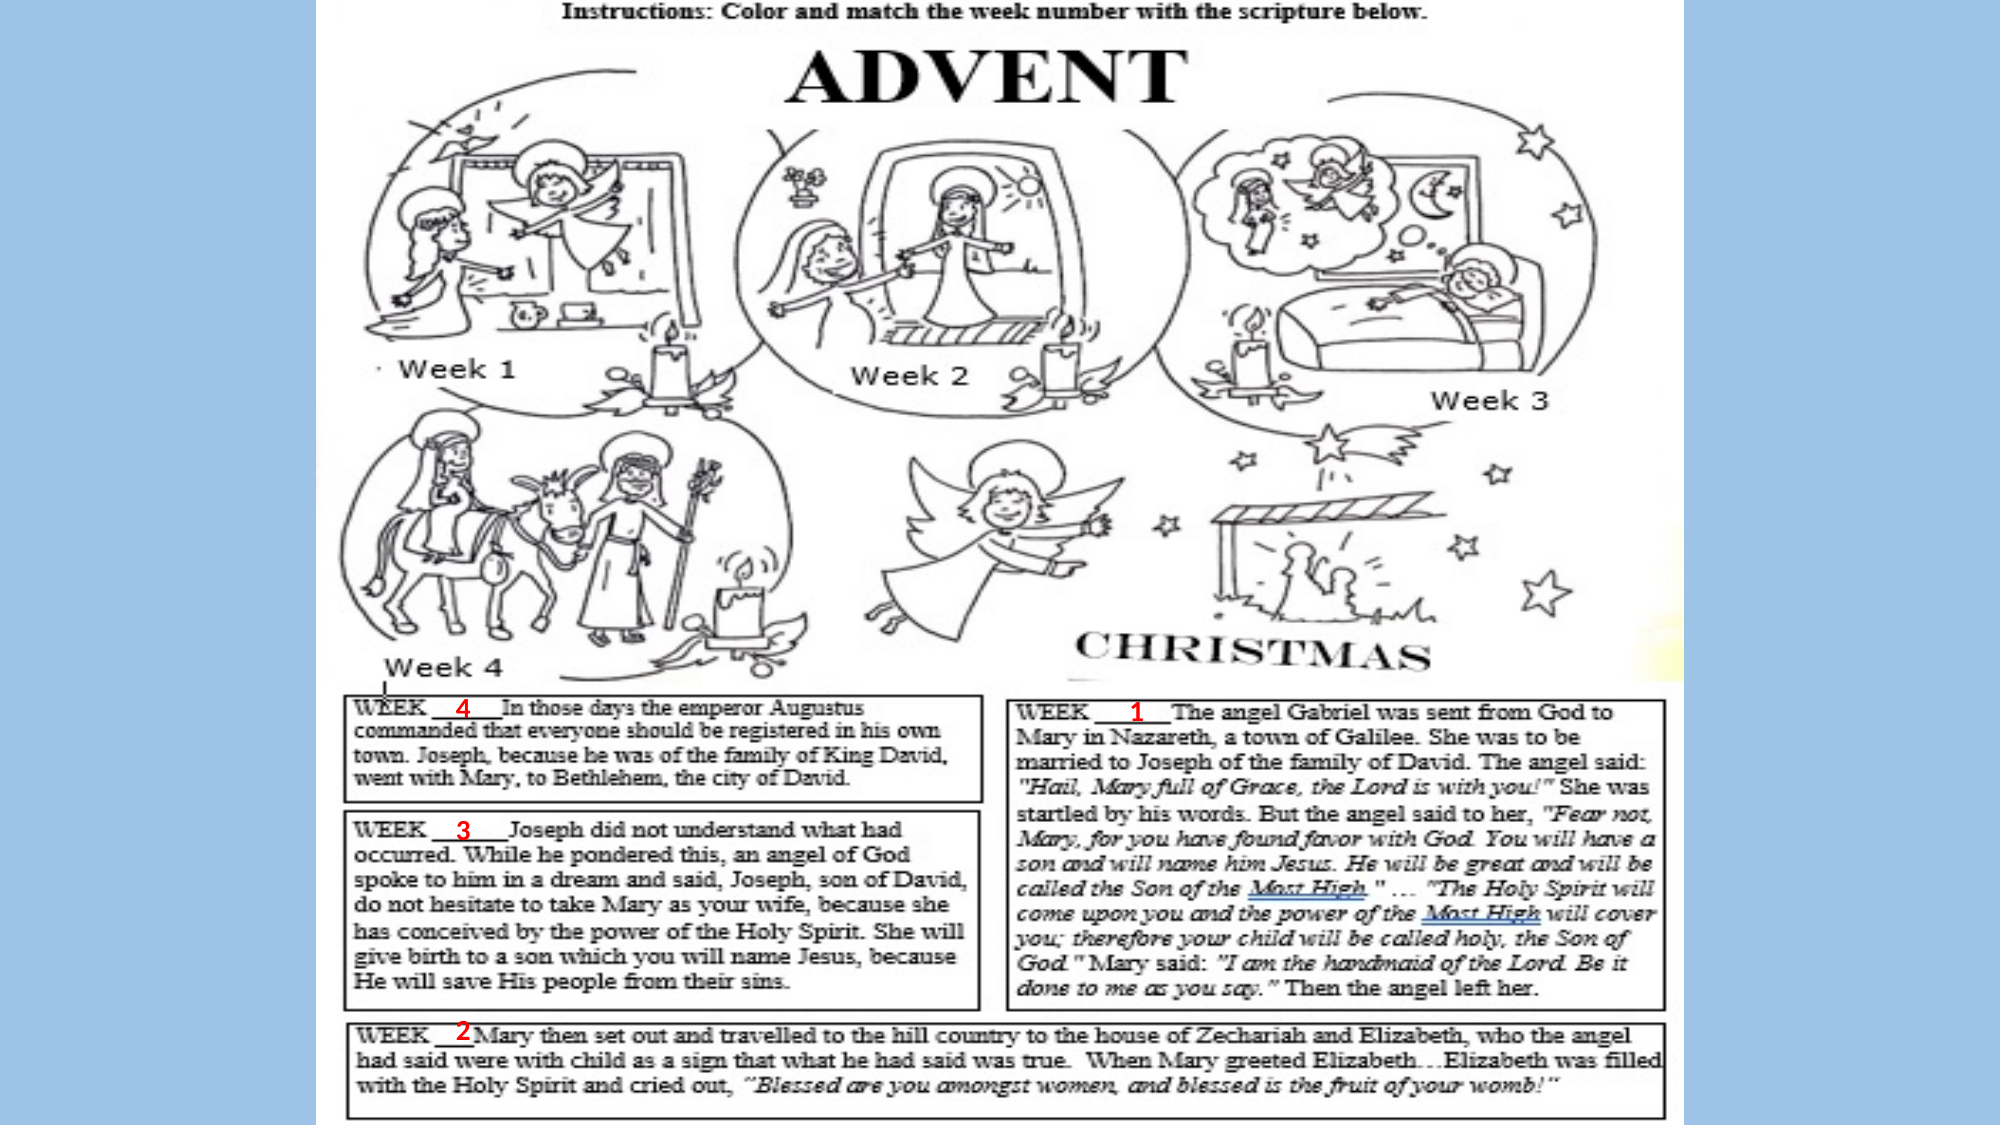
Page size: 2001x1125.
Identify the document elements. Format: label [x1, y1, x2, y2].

picture [316, 0, 1684, 1125]
